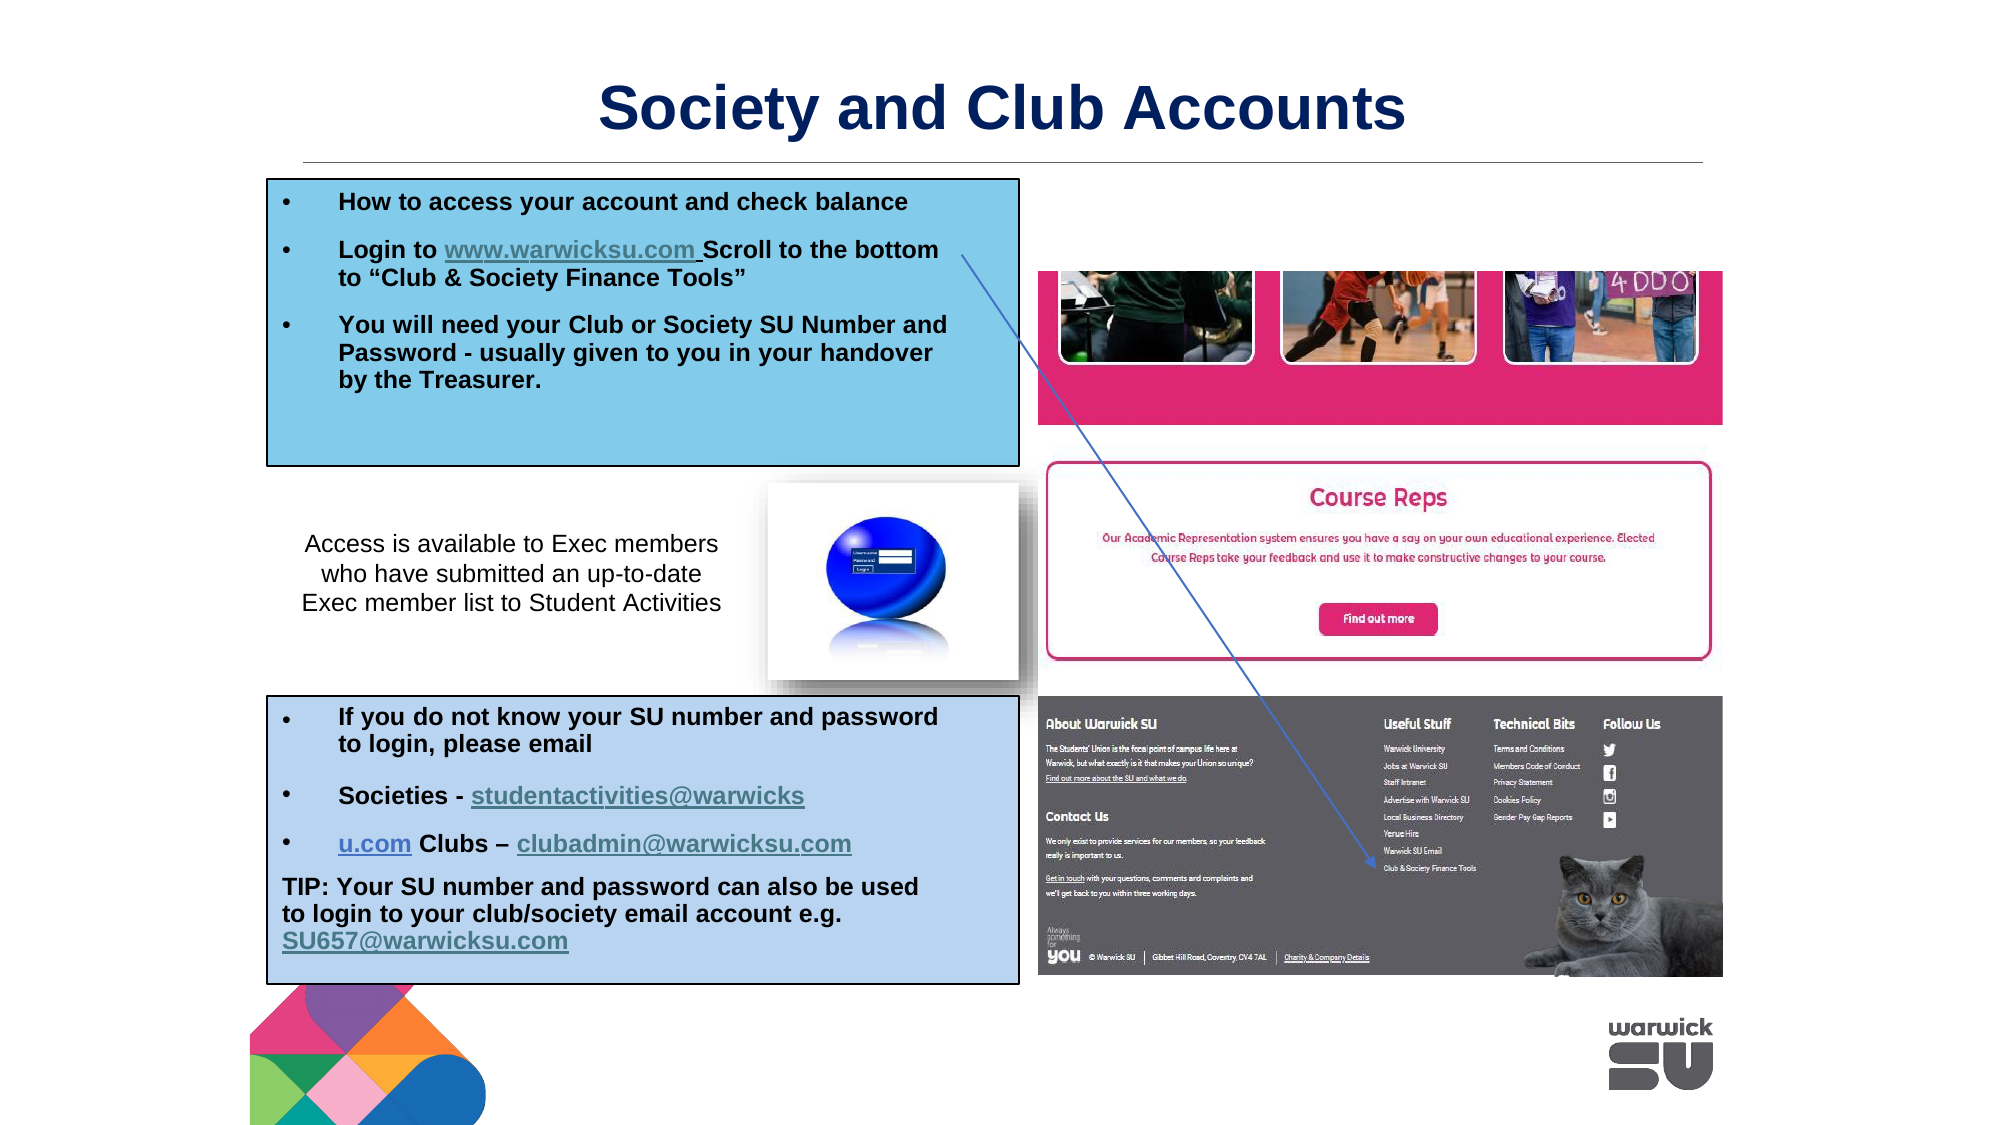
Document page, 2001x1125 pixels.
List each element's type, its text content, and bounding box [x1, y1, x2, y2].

picture [1508, 841, 1724, 985]
text_box Society and Club Accounts [596, 67, 1408, 217]
text_box [249, 922, 486, 1125]
text_box [960, 254, 1377, 869]
text_box [1604, 1010, 1716, 1098]
text_box [1038, 271, 1723, 975]
text_box [736, 451, 1038, 742]
text_box [267, 696, 1019, 984]
text_box • [280, 703, 293, 734]
text_box If you do not know your SU number and password to login, please email Societies - studentactivities@warwicksu.com Clubs – clubadmin@warwicksu.com [336, 702, 970, 857]
text_box [267, 178, 1019, 467]
text_box How to access your account and check balance Login to www.warwicksu.com Scroll to the bottom to “Club & Society Finance Tools” You will need your Club or Society SU Number and Password - usually given to you in your handover by the Treasurer. [336, 185, 971, 394]
text_box • [280, 308, 293, 339]
text_box TIP: Your SU number and password can also be used to login to your club/society email account e.g. SU657@warwicksu.com [279, 873, 948, 955]
text_box • • [280, 777, 293, 856]
text_box [767, 483, 1019, 680]
text_box Access is available to Exec members who have submitted an up-to-date Exec member list to Student Activities [289, 527, 733, 617]
text_box • • [280, 185, 293, 264]
